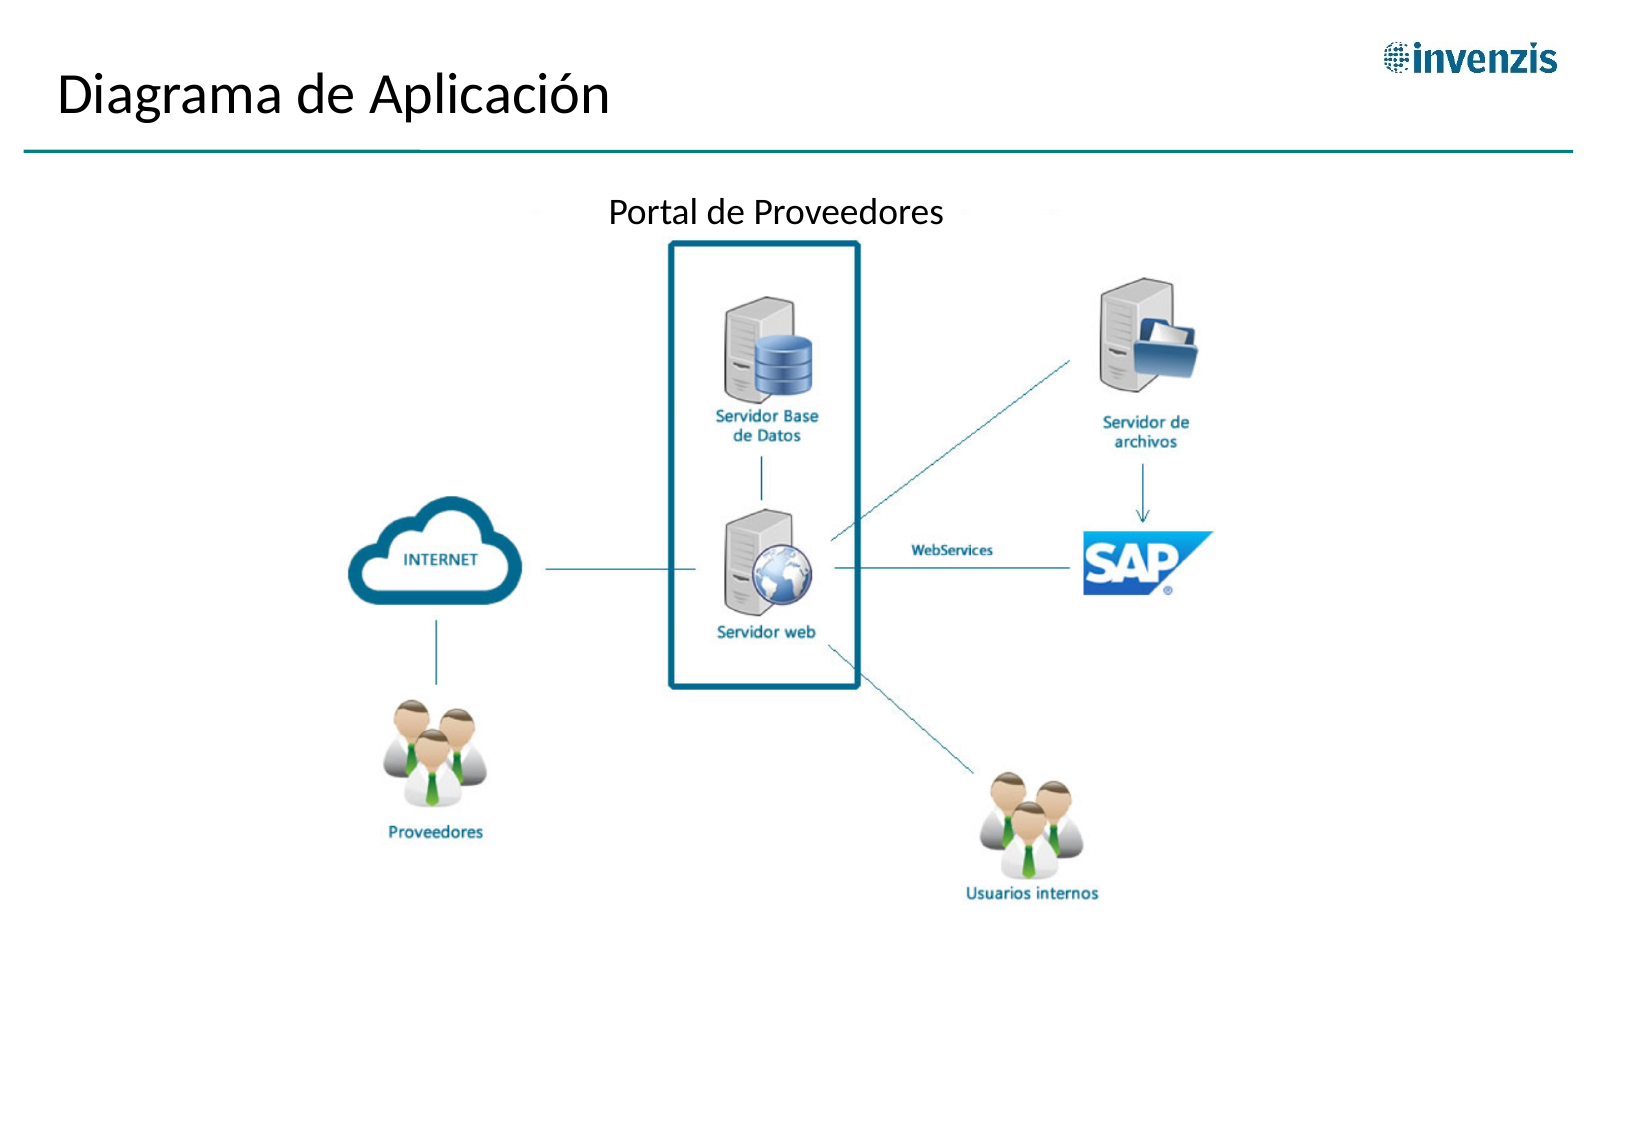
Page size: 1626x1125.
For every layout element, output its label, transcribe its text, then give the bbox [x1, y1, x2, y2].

picture [338, 209, 1216, 914]
text_box Portal de Proveedores [593, 179, 960, 209]
picture [1367, 29, 1574, 89]
text_box Diagrama de Aplicación [42, 47, 627, 133]
